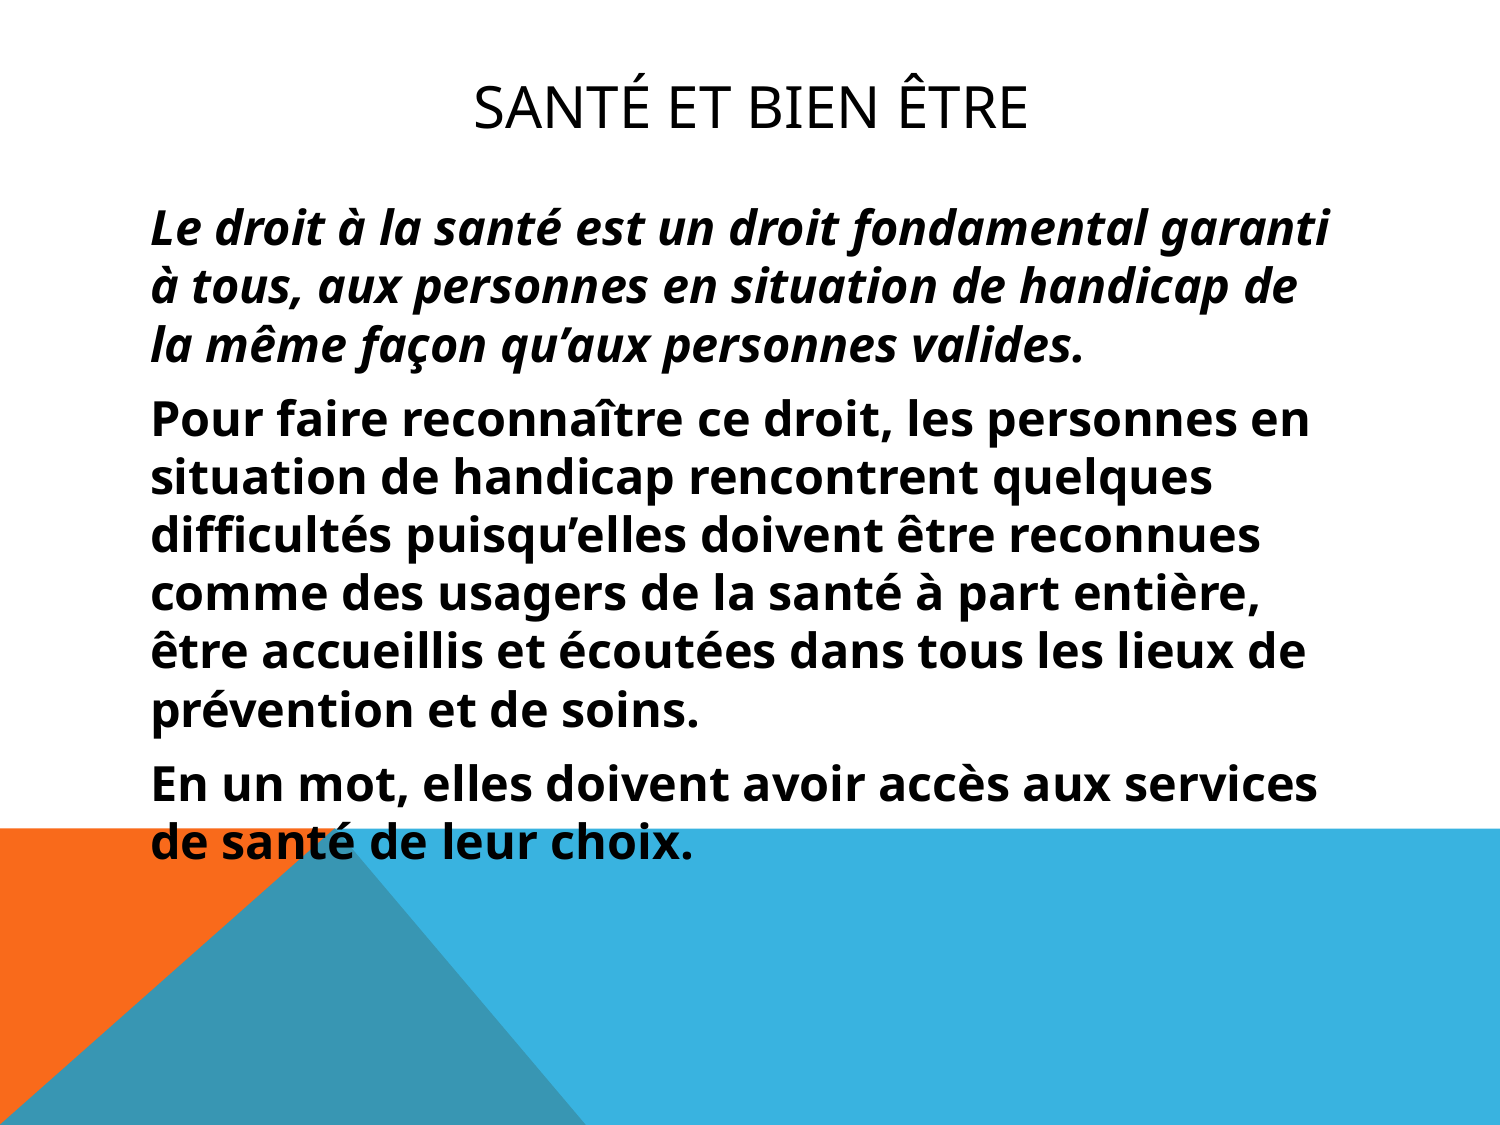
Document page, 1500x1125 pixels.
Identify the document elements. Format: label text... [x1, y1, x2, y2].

list Le droit à la santé est un droit fondamental garanti à tous, aux personnes en situation de handicap de la même façon qu’aux personnes valides. Pour faire reconnaître ce droit, les personnes en situation de handicap rencontrent quelques difficultés puisqu’elles doivent être reconnues comme des usagers de la santé à part entière, être accueillis et écoutées dans tous les lieux de prévention et de soins. En un mot, elles doivent avoir accès aux services de santé de leur choix. [135, 189, 1369, 925]
title SANTÉ ET BIEN ÊTRE [135, 60, 1369, 150]
